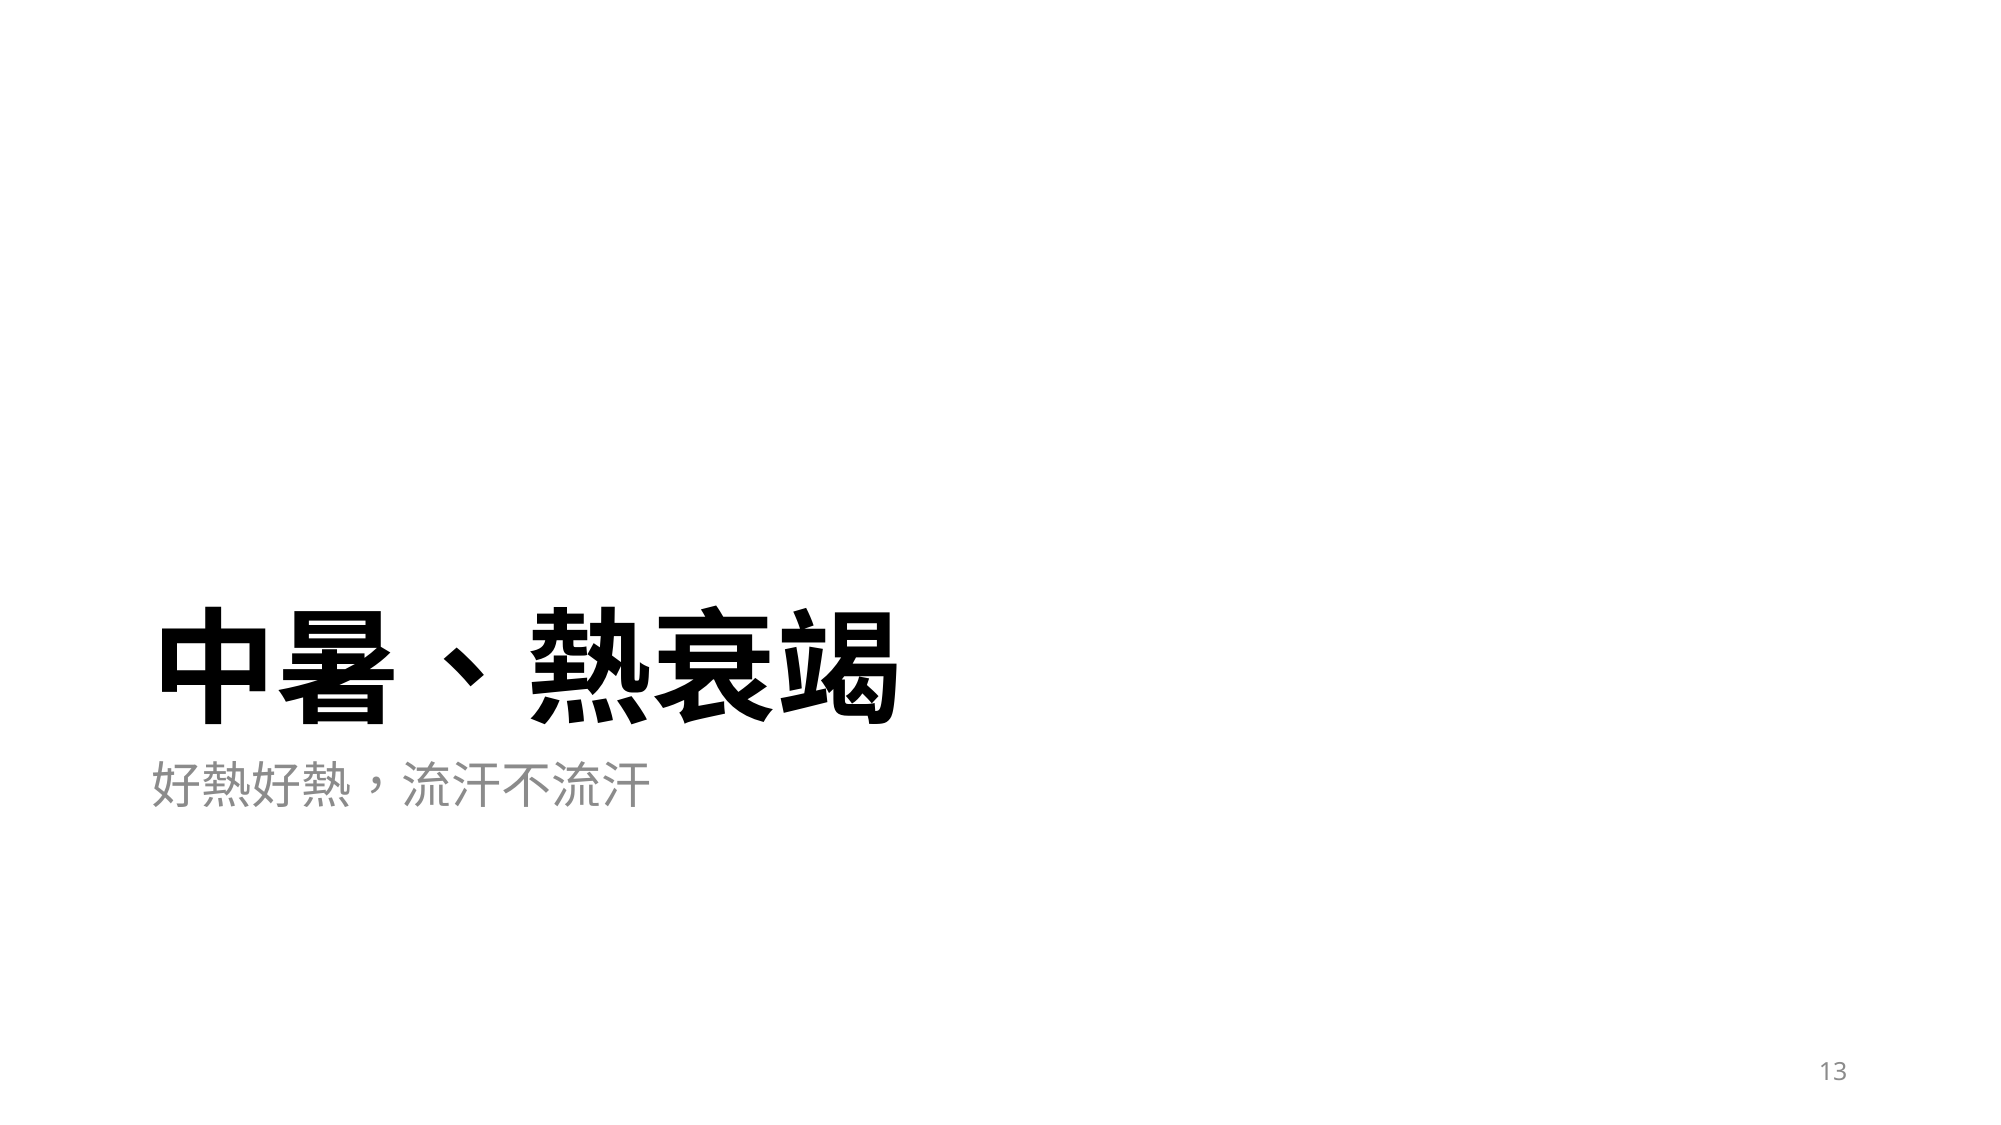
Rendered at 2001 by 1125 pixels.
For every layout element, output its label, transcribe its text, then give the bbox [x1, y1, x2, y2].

list 好熱好熱，流汗不流汗 [136, 752, 1862, 999]
title 中暑、熱衰竭 [136, 280, 1862, 749]
slide_number 13 [1412, 1042, 1863, 1103]
